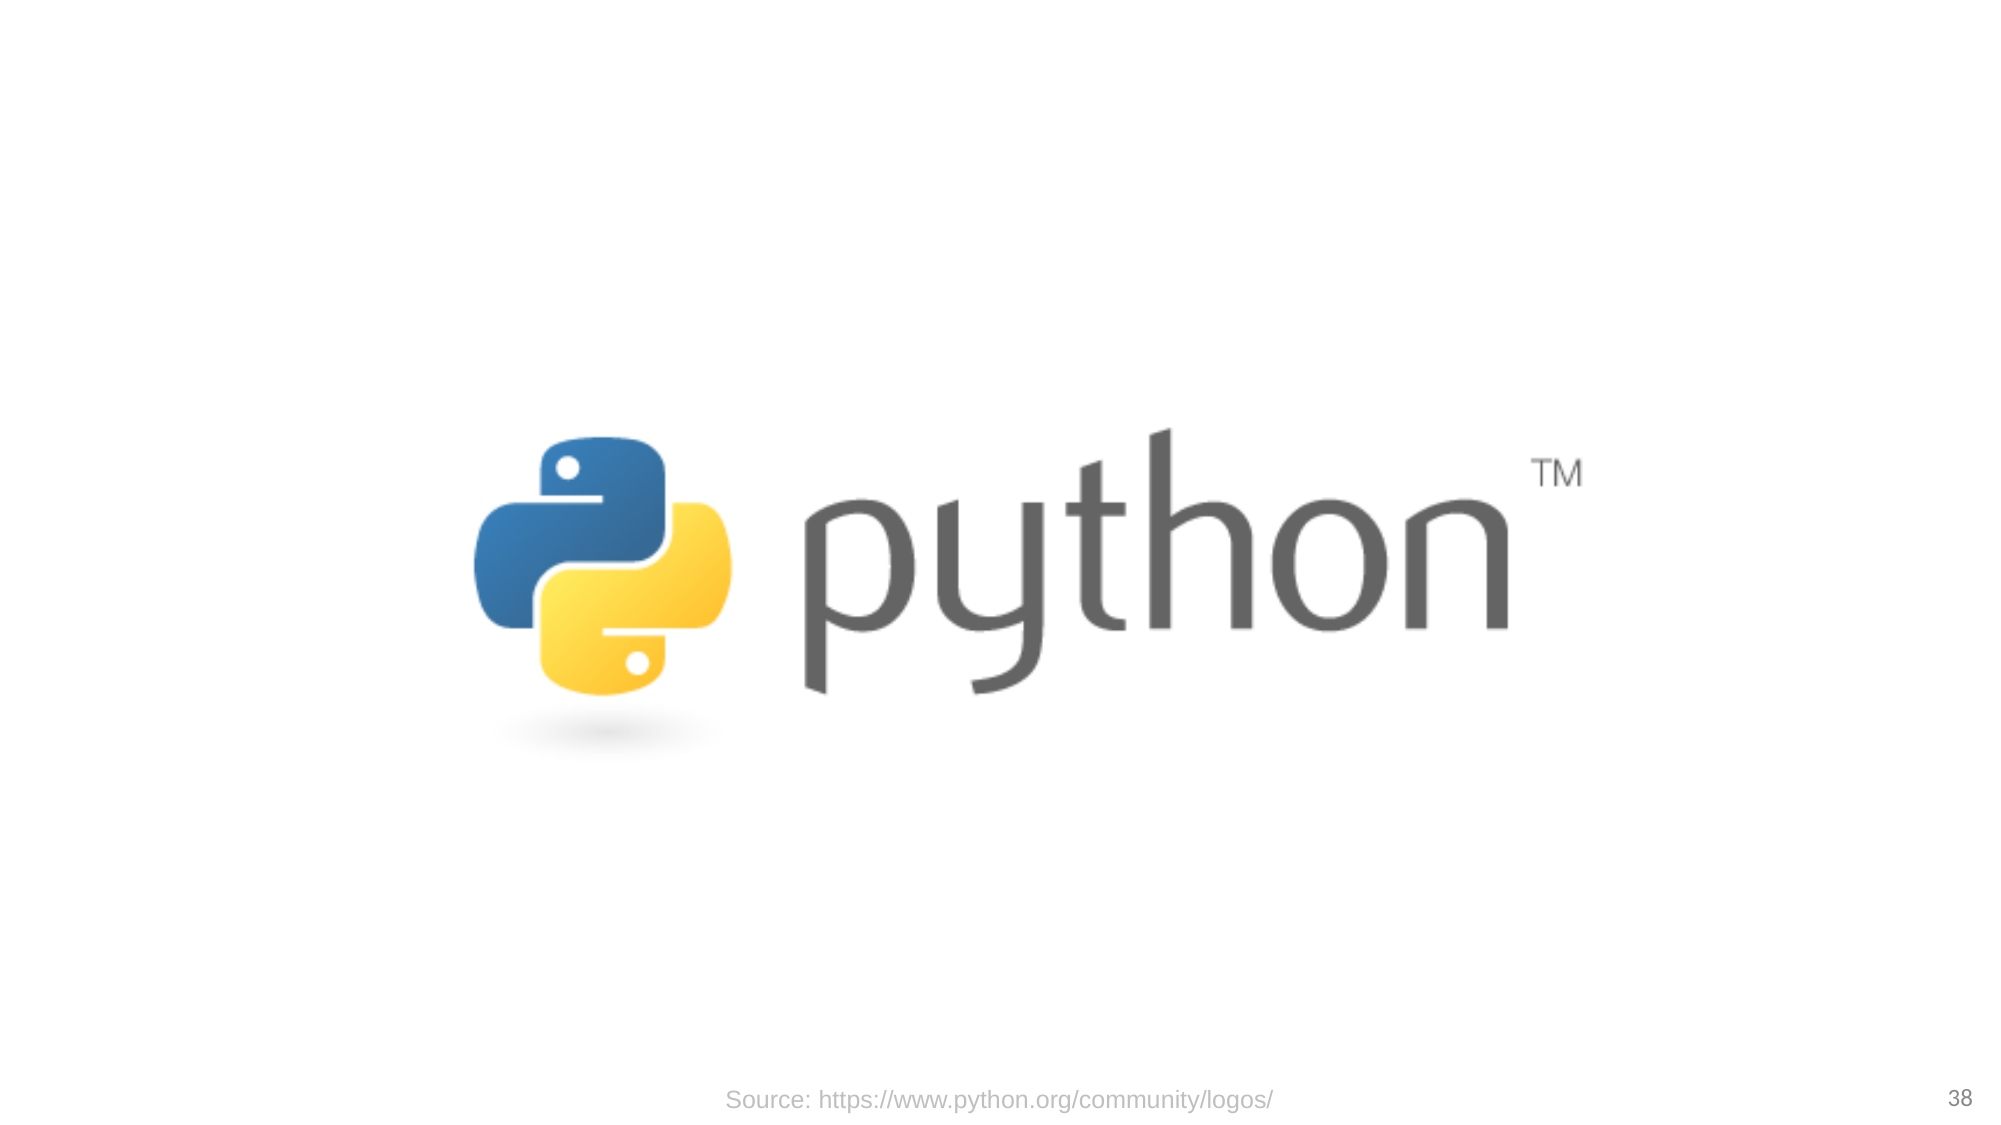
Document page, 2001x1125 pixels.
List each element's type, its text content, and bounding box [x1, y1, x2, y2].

slide_number 38 [1830, 1076, 1989, 1116]
picture [291, 361, 1690, 835]
text_box Source: https://www.python.org/community/logos/ [710, 1076, 1290, 1121]
